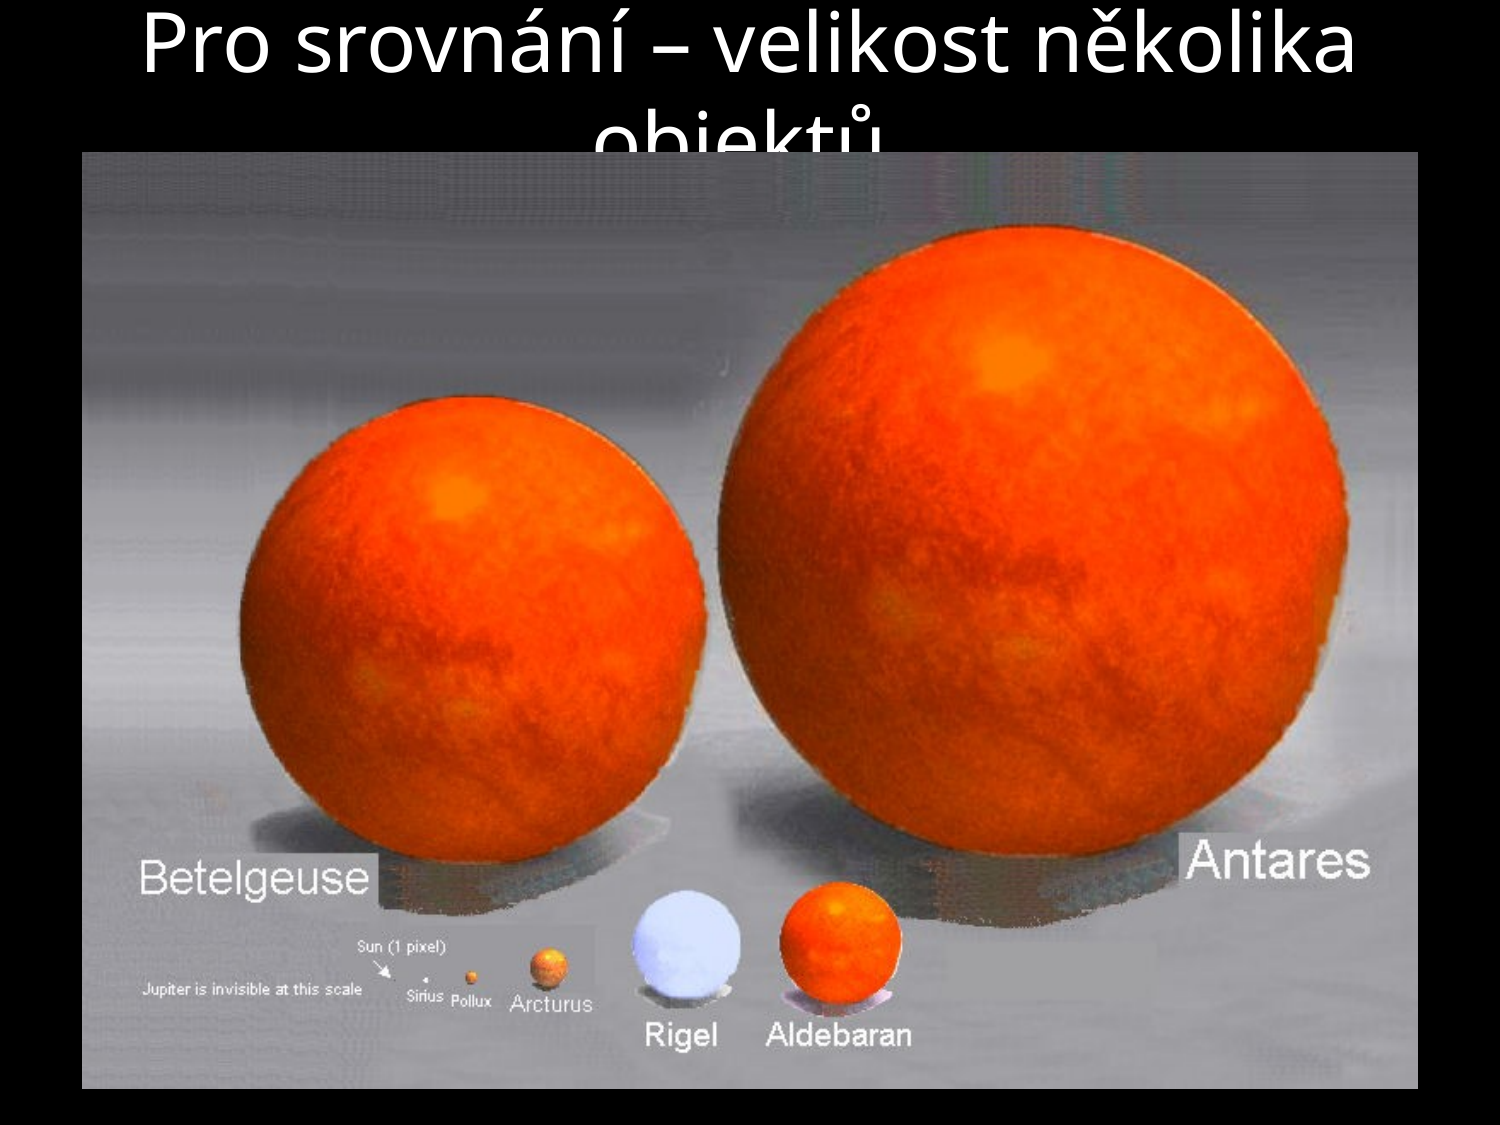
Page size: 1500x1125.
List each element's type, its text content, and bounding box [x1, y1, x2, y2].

picture [81, 152, 1419, 1090]
title Pro srovnání – velikost několika objektů [35, 23, 1465, 155]
